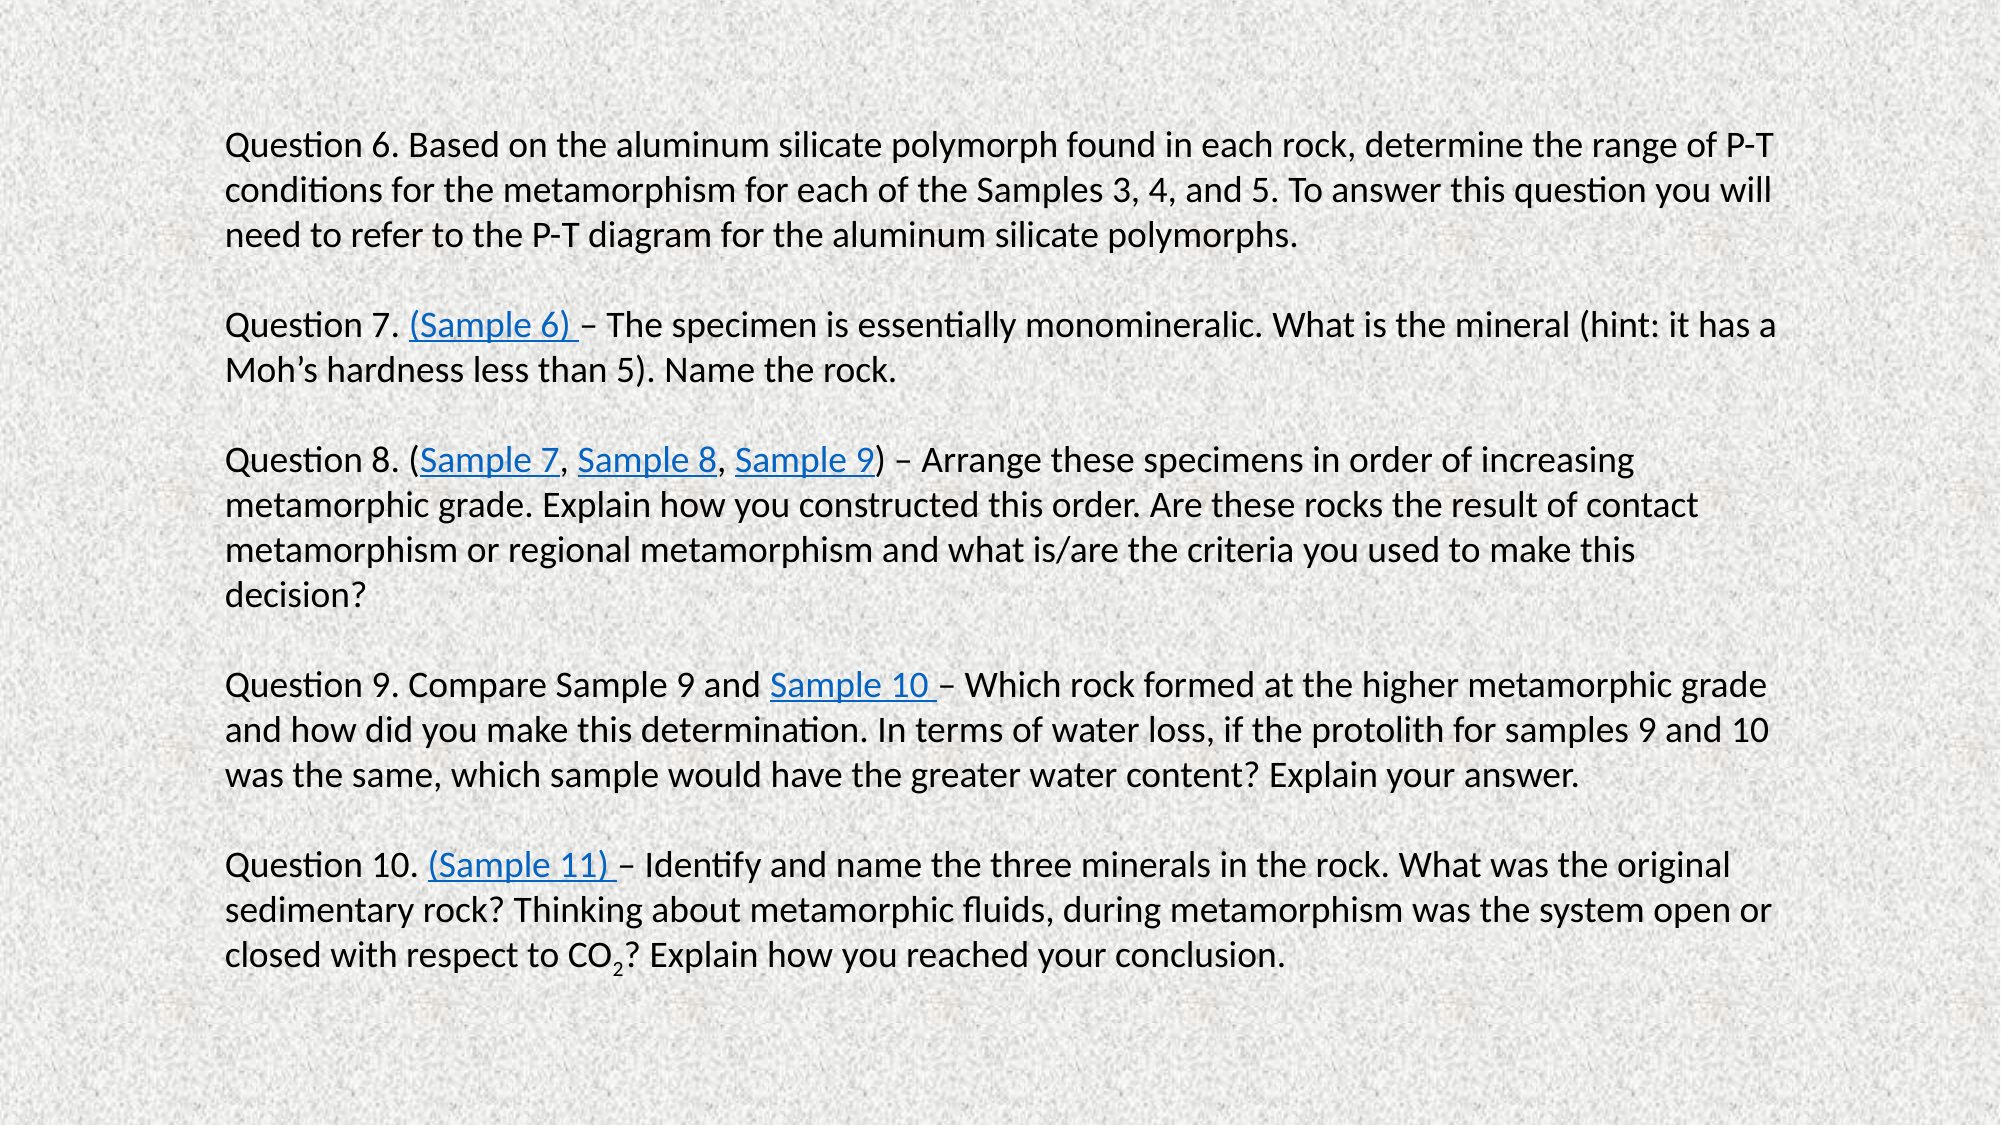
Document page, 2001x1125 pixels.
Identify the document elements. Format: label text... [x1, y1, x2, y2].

text_box Question 6. Based on the aluminum silicate polymorph found in each rock, determine the range of P-T conditions for the metamorphism for each of the Samples 3, 4, and 5. To answer this question you will need to refer to the P-T diagram for the aluminum silicate polymorphs. Question 7. (Sample 6) – The specimen is essentially monomineralic. What is the mineral (hint: it has a Moh’s hardness less than 5). Name the rock. Question 8. (Sample 7, Sample 8, Sample 9) – Arrange these specimens in order of increasing metamorphic grade. Explain how you constructed this order. Are these rocks the result of contact metamorphism or regional metamorphism and what is/are the criteria you used to make this decision? Question 9. Compare Sample 9 and Sample 10 – Which rock formed at the higher metamorphic grade and how did you make this determination. In terms of water loss, if the protolith for samples 9 and 10 was the same, which sample would have the greater water content? Explain your answer. Question 10. (Sample 11) – Identify and name the three minerals in the rock. What was the original sedimentary rock? Thinking about metamorphic fluids, during metamorphism was the system open or closed with respect to CO2? Explain how you reached your conclusion. [209, 112, 1800, 988]
picture [0, 0, 2001, 1125]
